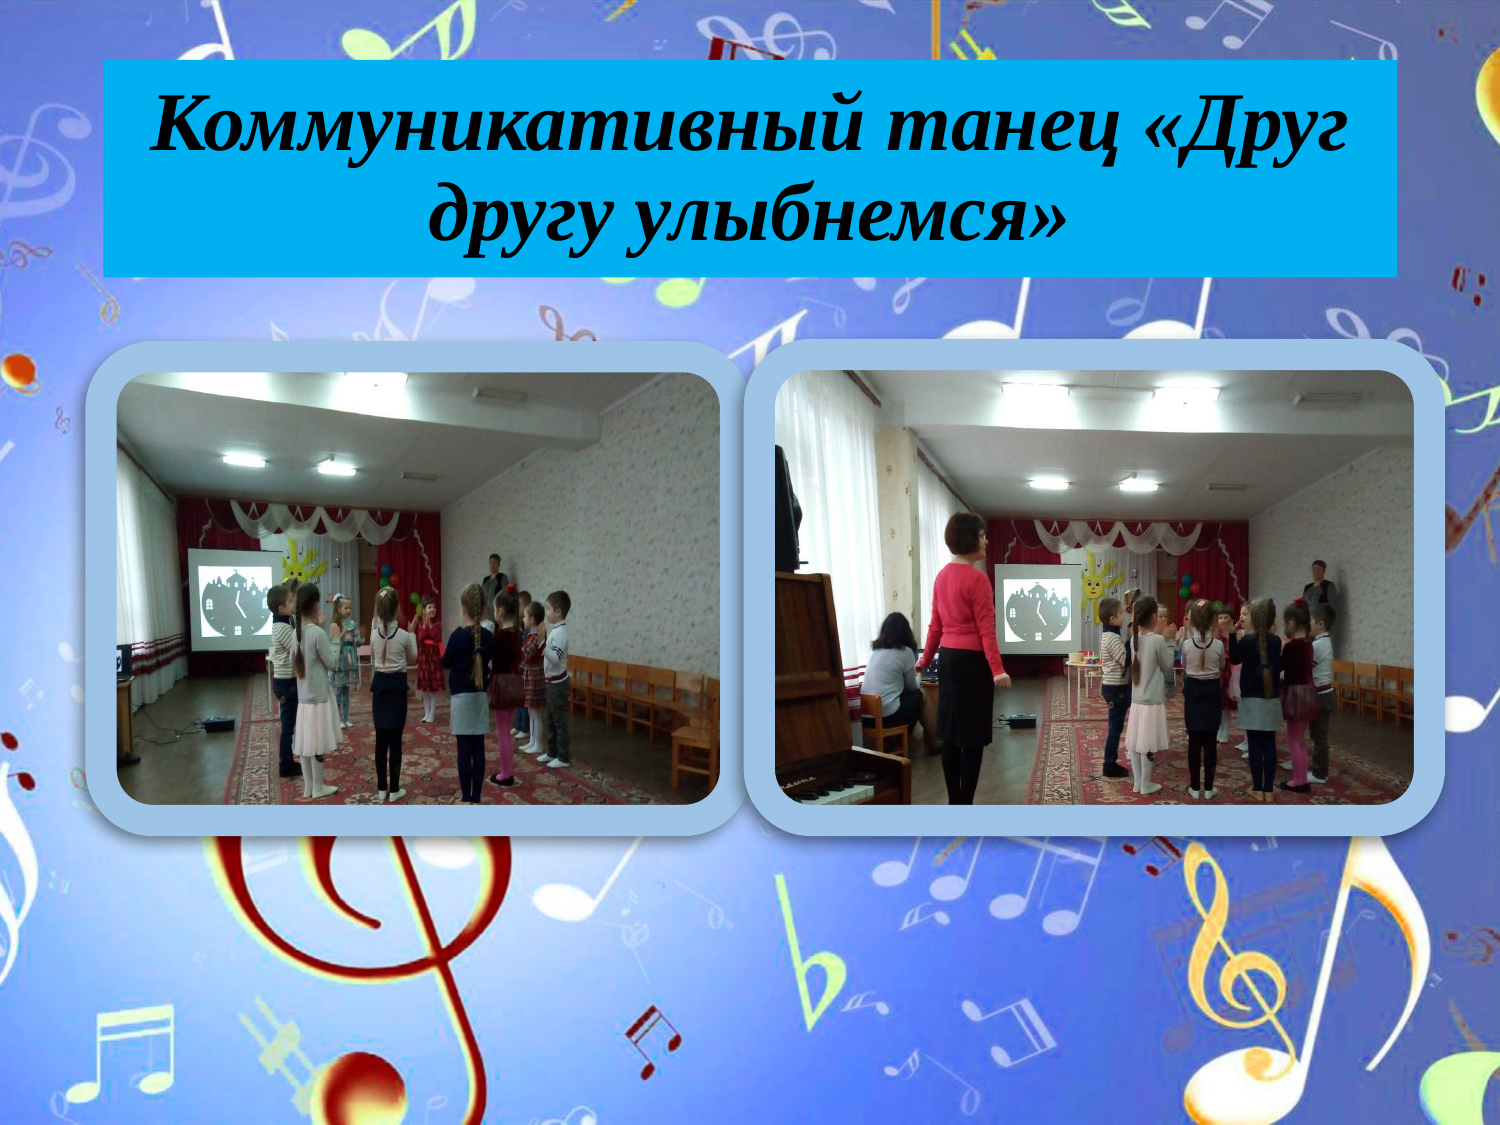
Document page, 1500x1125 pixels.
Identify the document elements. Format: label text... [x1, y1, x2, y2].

picture [0, 0, 1500, 1125]
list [101, 356, 736, 821]
title Коммуникативный танец «Друг другу улыбнемся» [103, 59, 1398, 278]
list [759, 354, 1430, 821]
